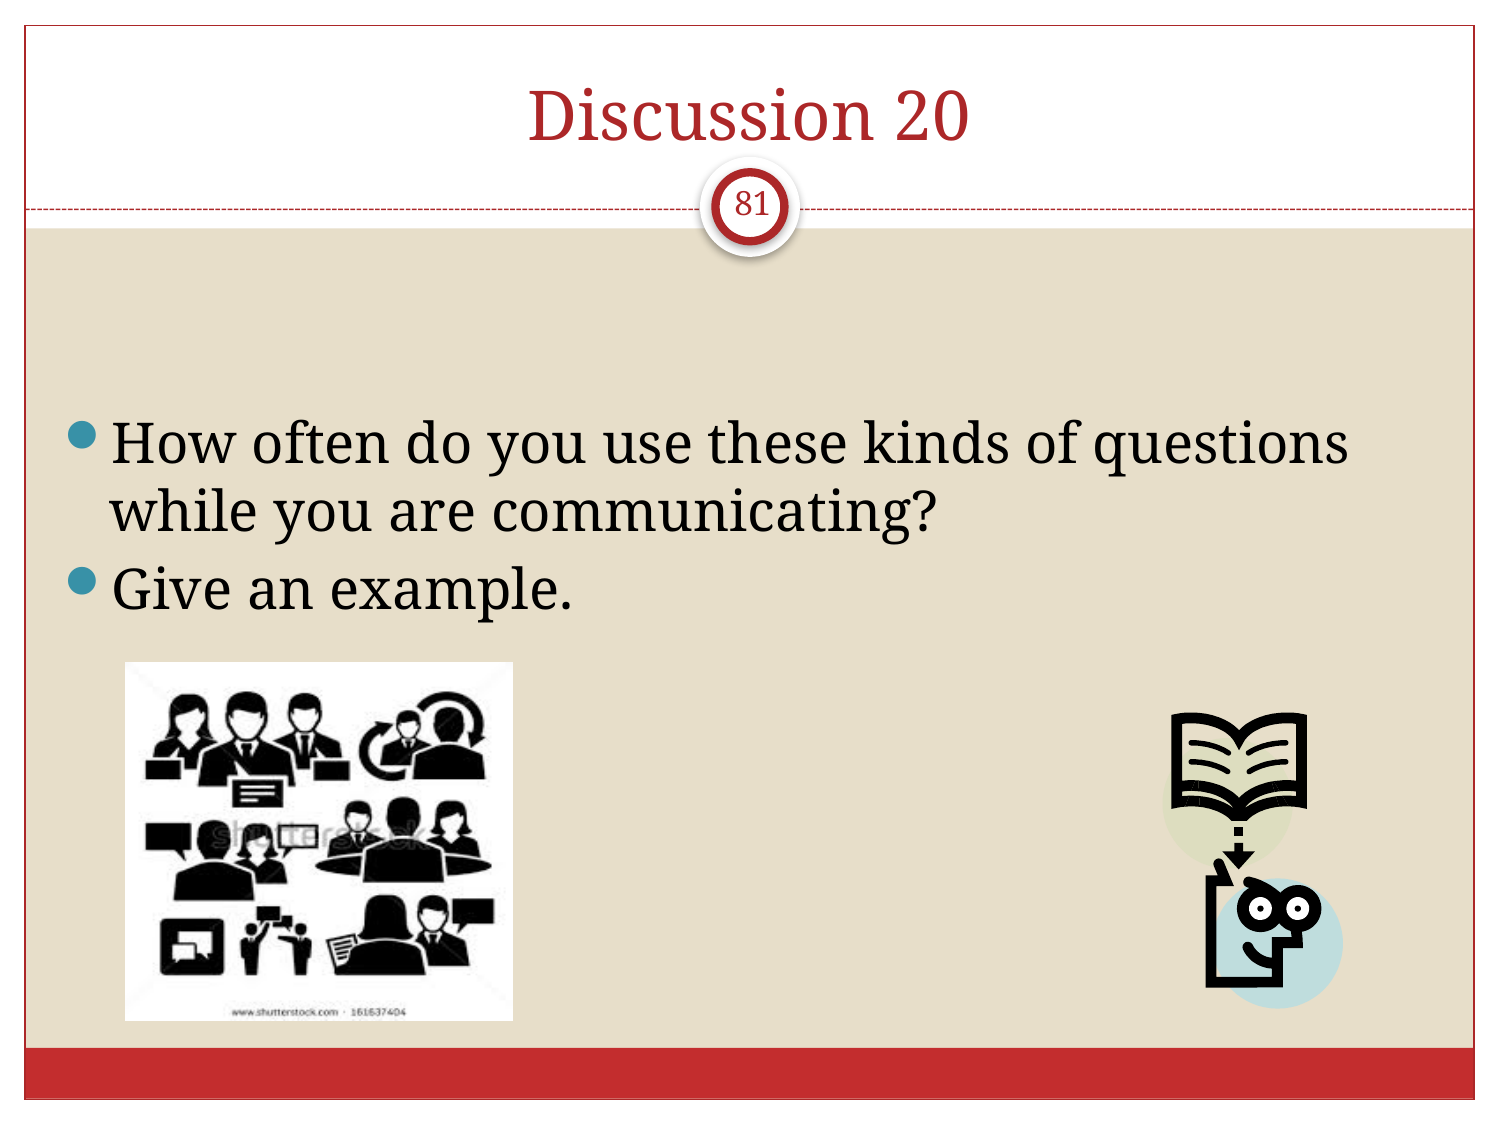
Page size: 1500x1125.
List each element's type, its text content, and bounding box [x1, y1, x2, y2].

list How often do you use these kinds of questions while you are communicating? Give an example. [49, 399, 1445, 1001]
picture [1162, 712, 1344, 1009]
title Discussion 20 [49, 37, 1450, 162]
text_box [25, 0, 76, 27]
picture [124, 662, 513, 1021]
slide_number 81 [715, 168, 791, 241]
